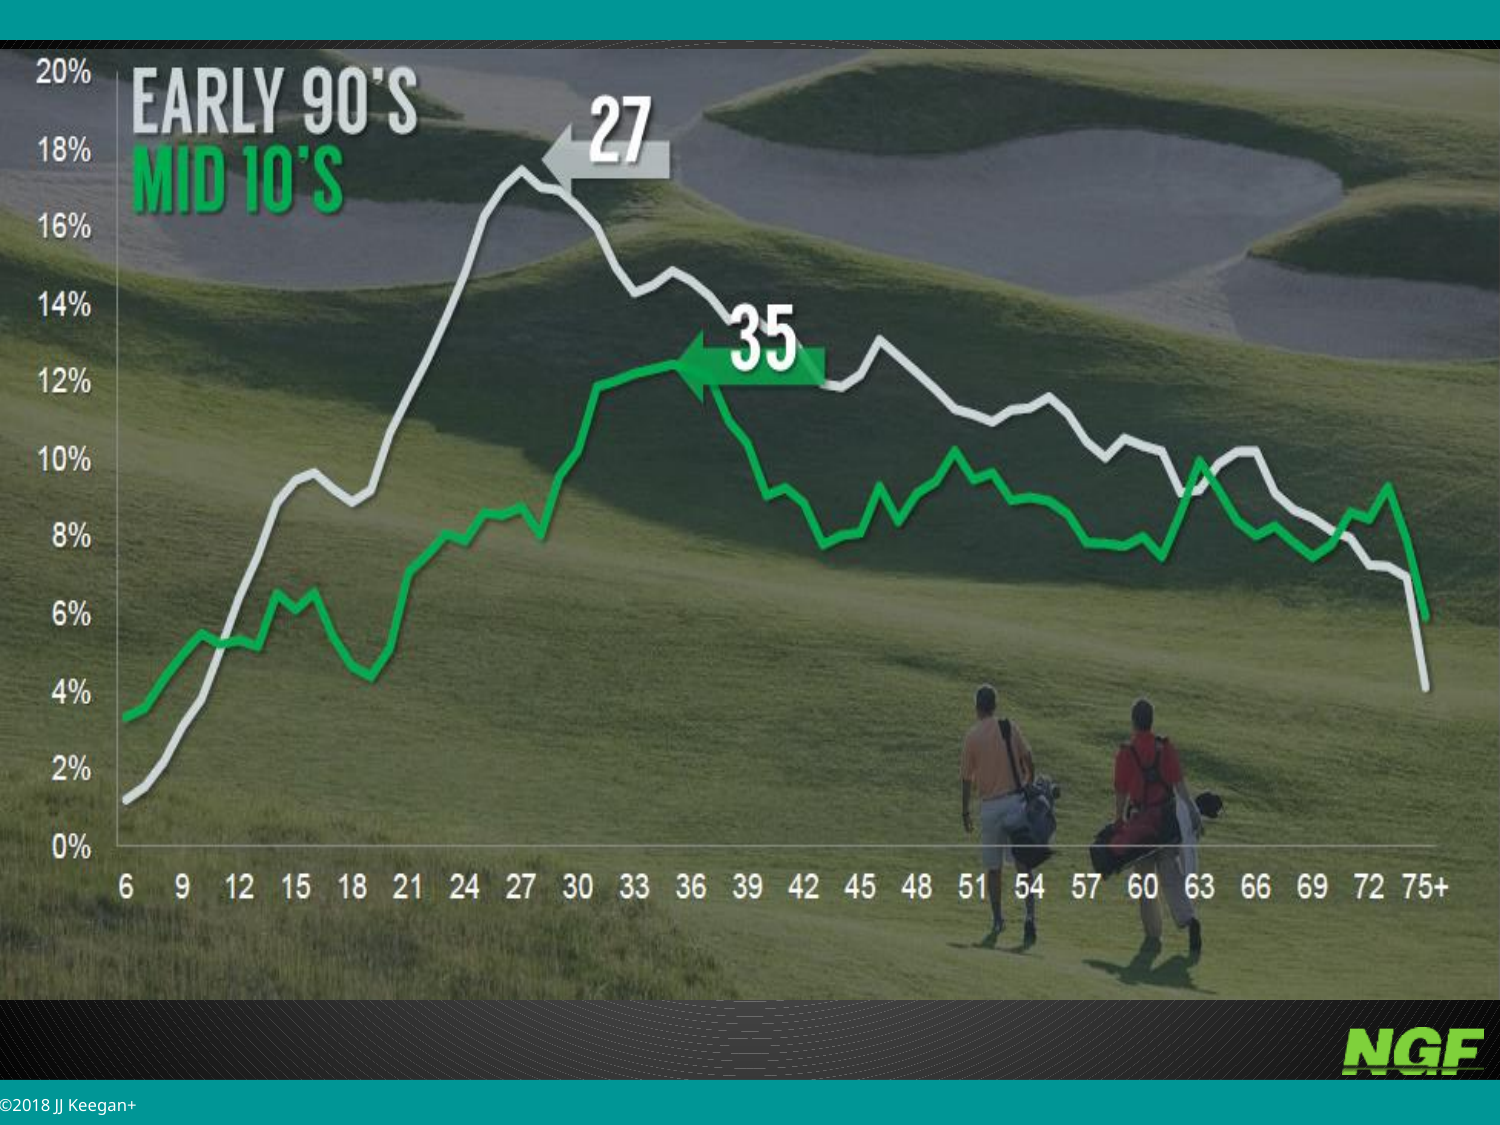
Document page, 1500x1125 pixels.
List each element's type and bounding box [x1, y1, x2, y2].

picture [1342, 1027, 1484, 1075]
picture [0, 49, 1500, 1001]
